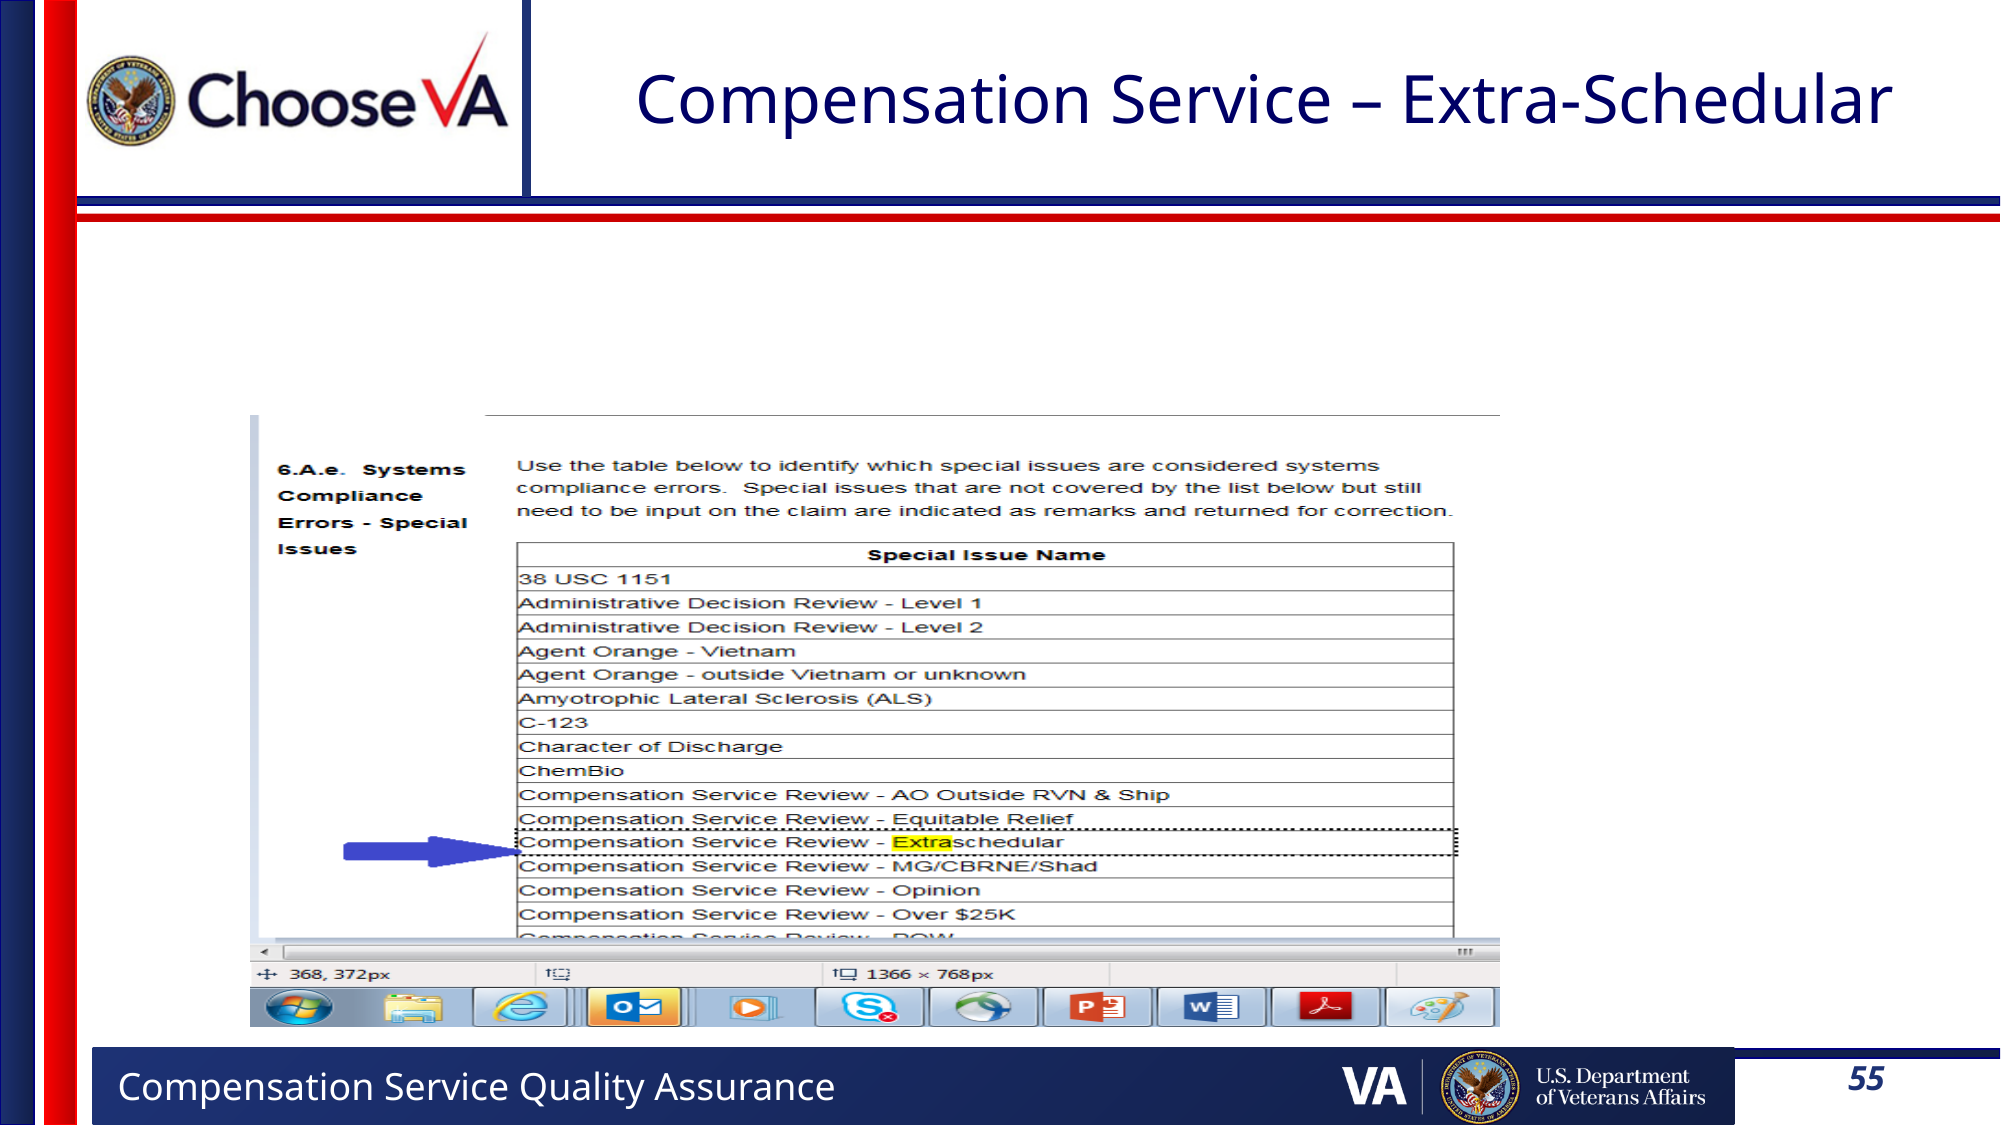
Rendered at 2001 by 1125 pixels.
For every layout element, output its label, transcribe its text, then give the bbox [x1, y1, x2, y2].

title Compensation Service – Extra-Schedular [531, 0, 2000, 194]
slide_number 55 [1733, 1042, 2000, 1118]
picture [1342, 1049, 1705, 1125]
picture [84, 15, 515, 157]
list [249, 414, 1501, 1027]
